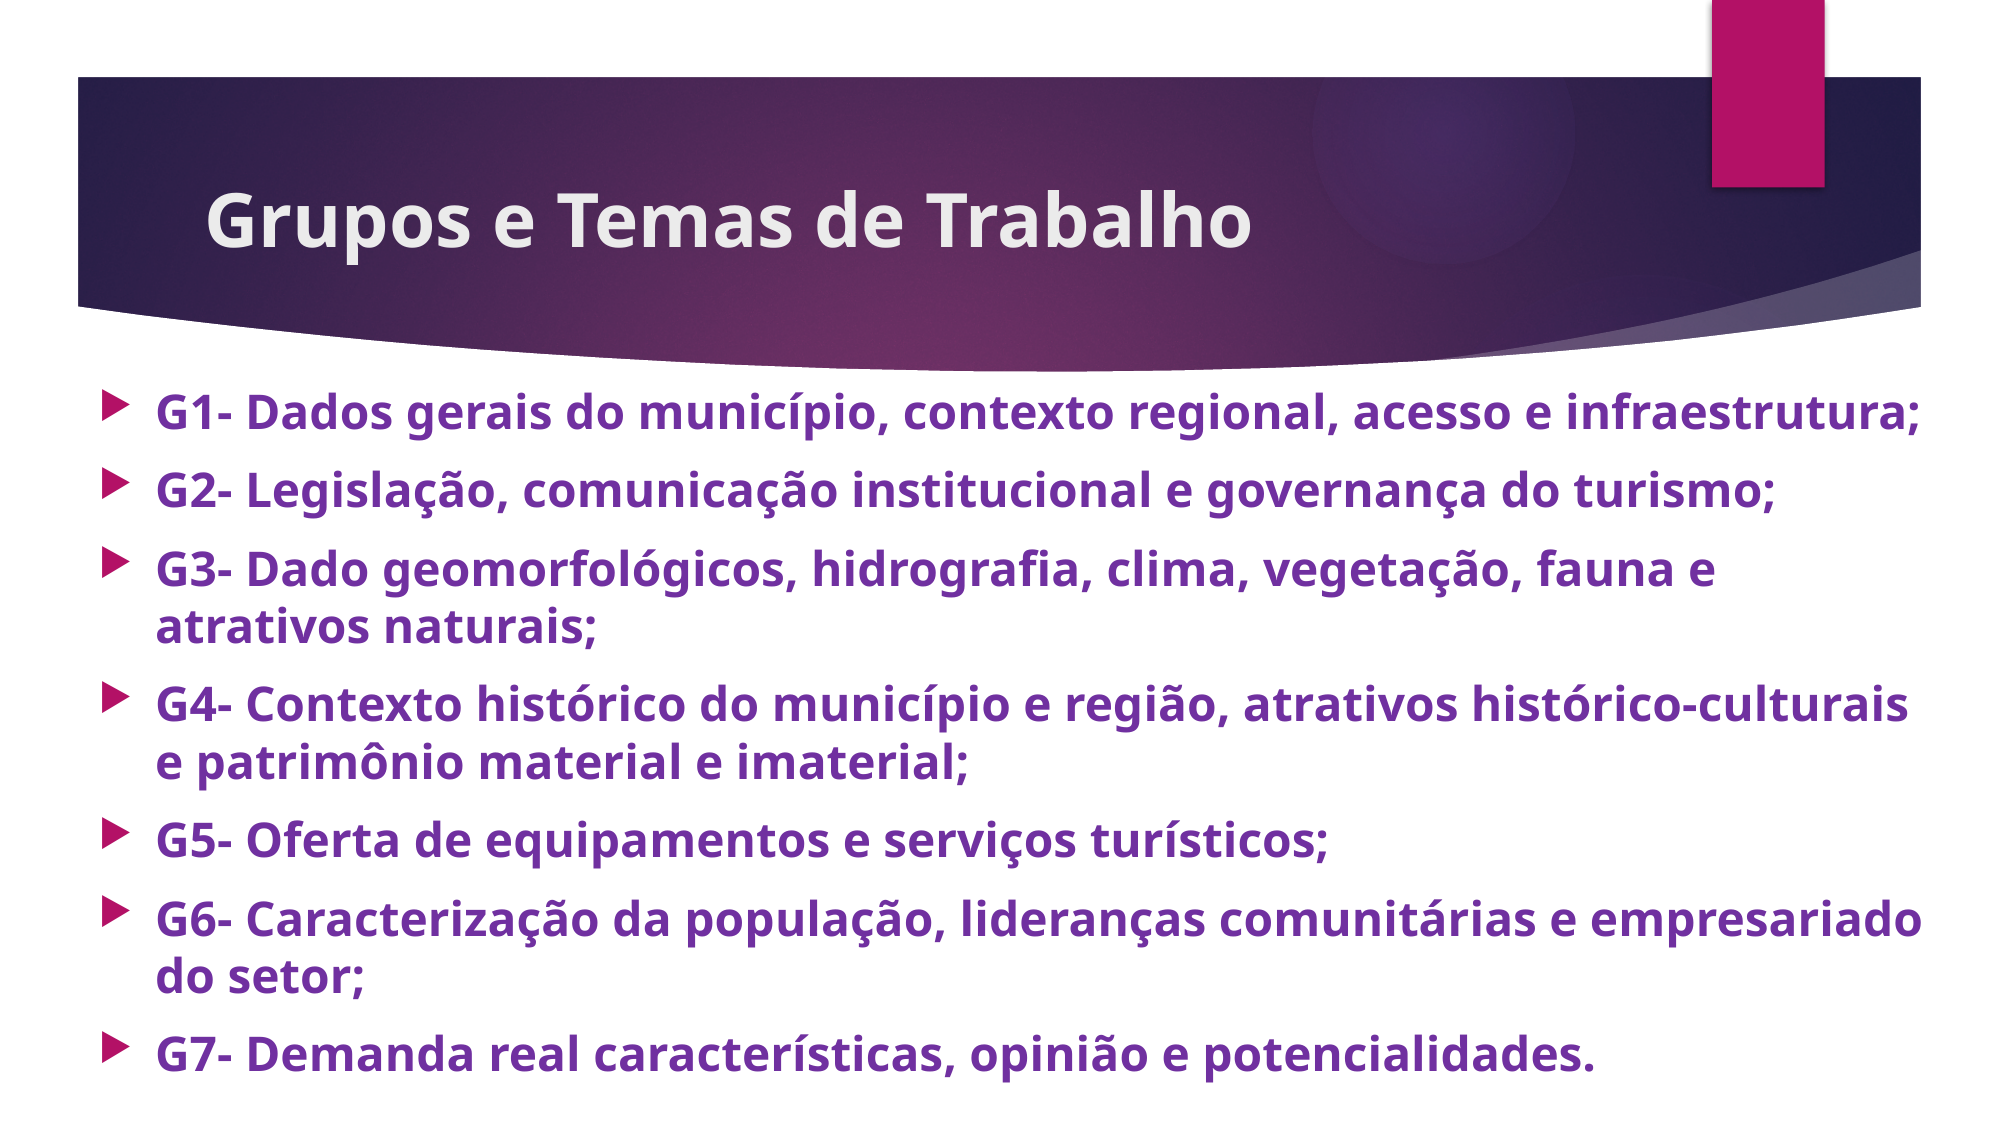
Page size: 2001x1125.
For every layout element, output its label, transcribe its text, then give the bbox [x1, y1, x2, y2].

title Grupos e Temas de Trabalho [189, 159, 1627, 276]
list G1- Dados gerais do município, contexto regional, acesso e infraestrutura; G2- Legislação, comunicação institucional e governança do turismo; G3- Dado geomorfológicos, hidrografia, clima, vegetação, fauna e atrativos naturais; G4- Contexto histórico do município e região, atrativos histórico-culturais e patrimônio material e imaterial; G5- Oferta de equipamentos e serviços turísticos; G6- Caracterização da população, lideranças comunitárias e empresariado do setor; G7- Demanda real características, opinião e potencialidades. [83, 374, 1957, 1015]
